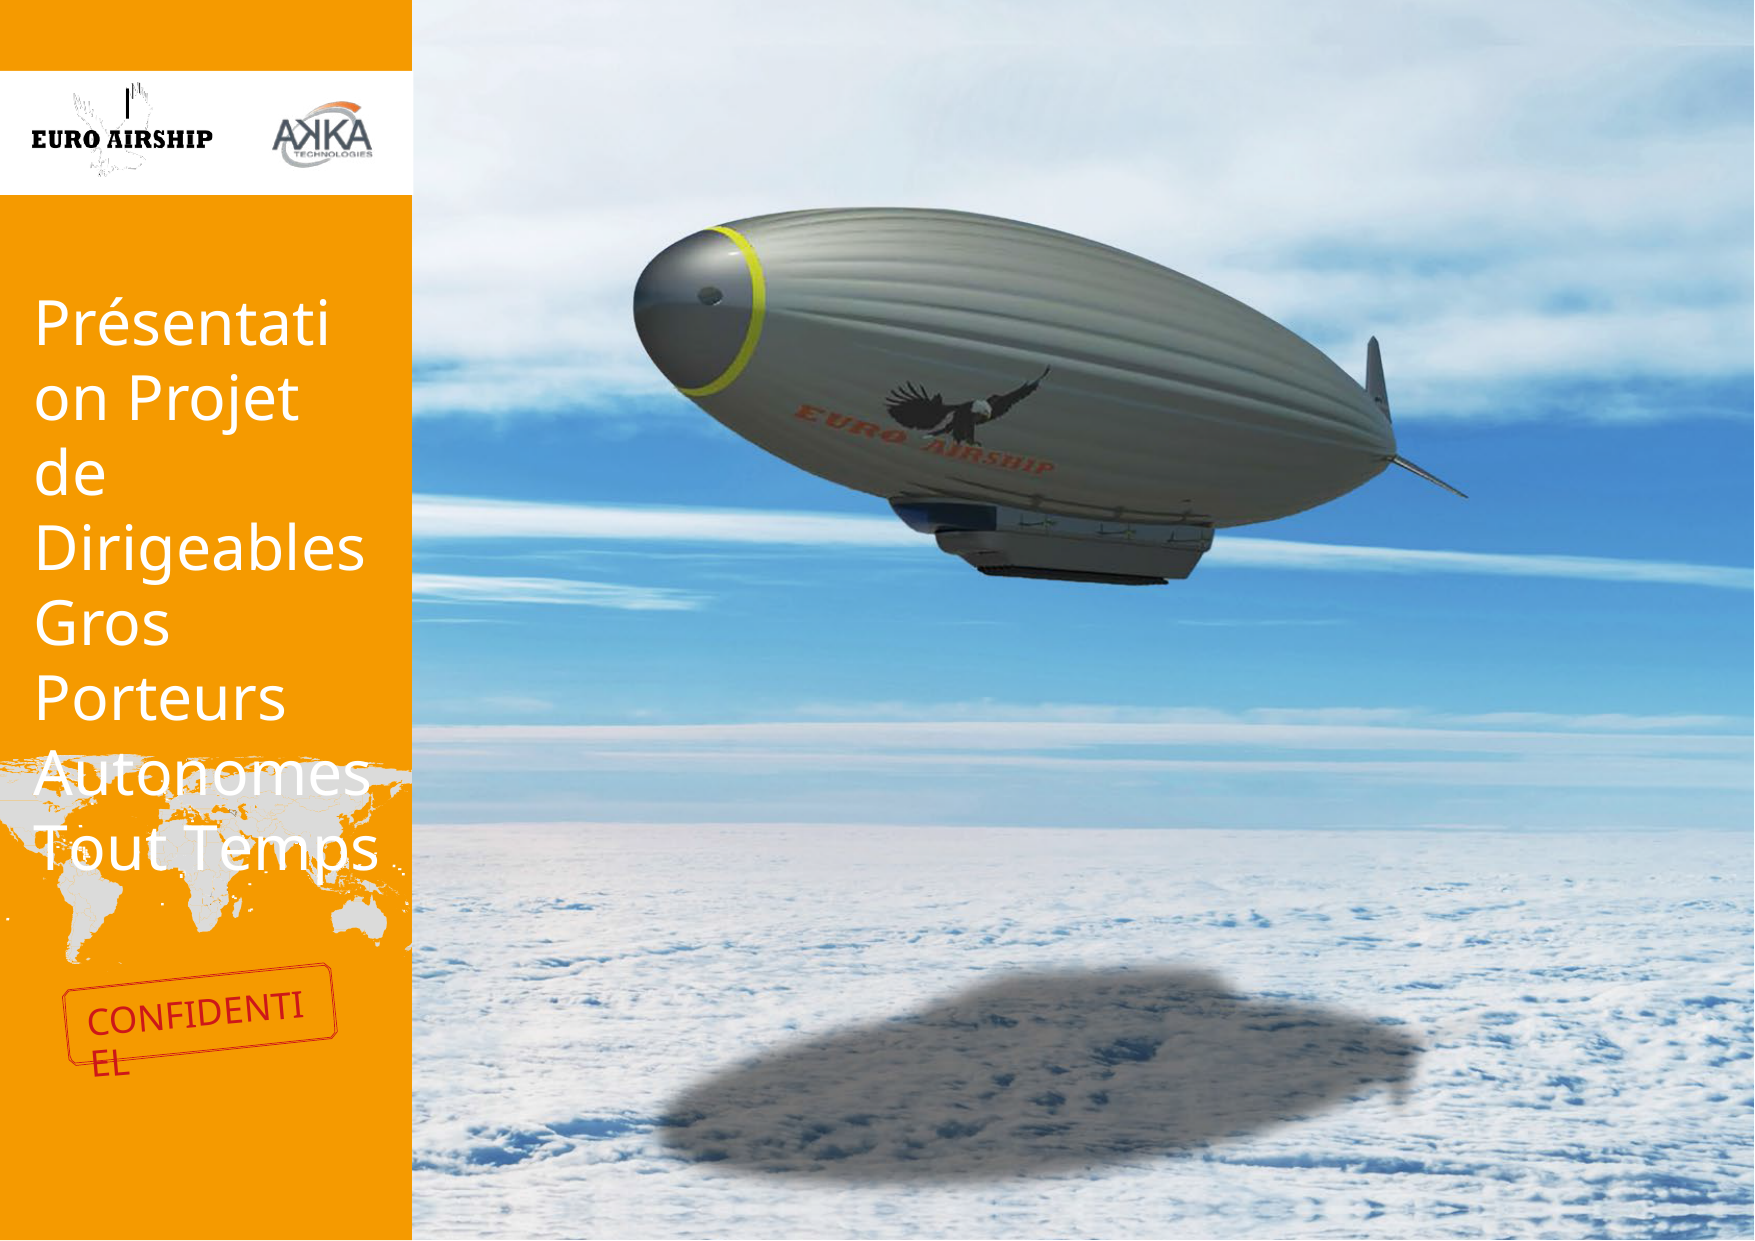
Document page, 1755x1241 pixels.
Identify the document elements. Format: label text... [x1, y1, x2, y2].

text_box [62, 962, 338, 1066]
picture [0, 0, 1754, 1240]
text_box [64, 965, 335, 1063]
text_box [269, 97, 375, 171]
text_box Présentation Projet de Dirigeables Gros Porteurs Autonomes Tout Temps [31, 283, 387, 883]
text_box CONFIDENTIEL [84, 982, 324, 1085]
text_box [31, 82, 213, 177]
text_box [0, 70, 414, 195]
